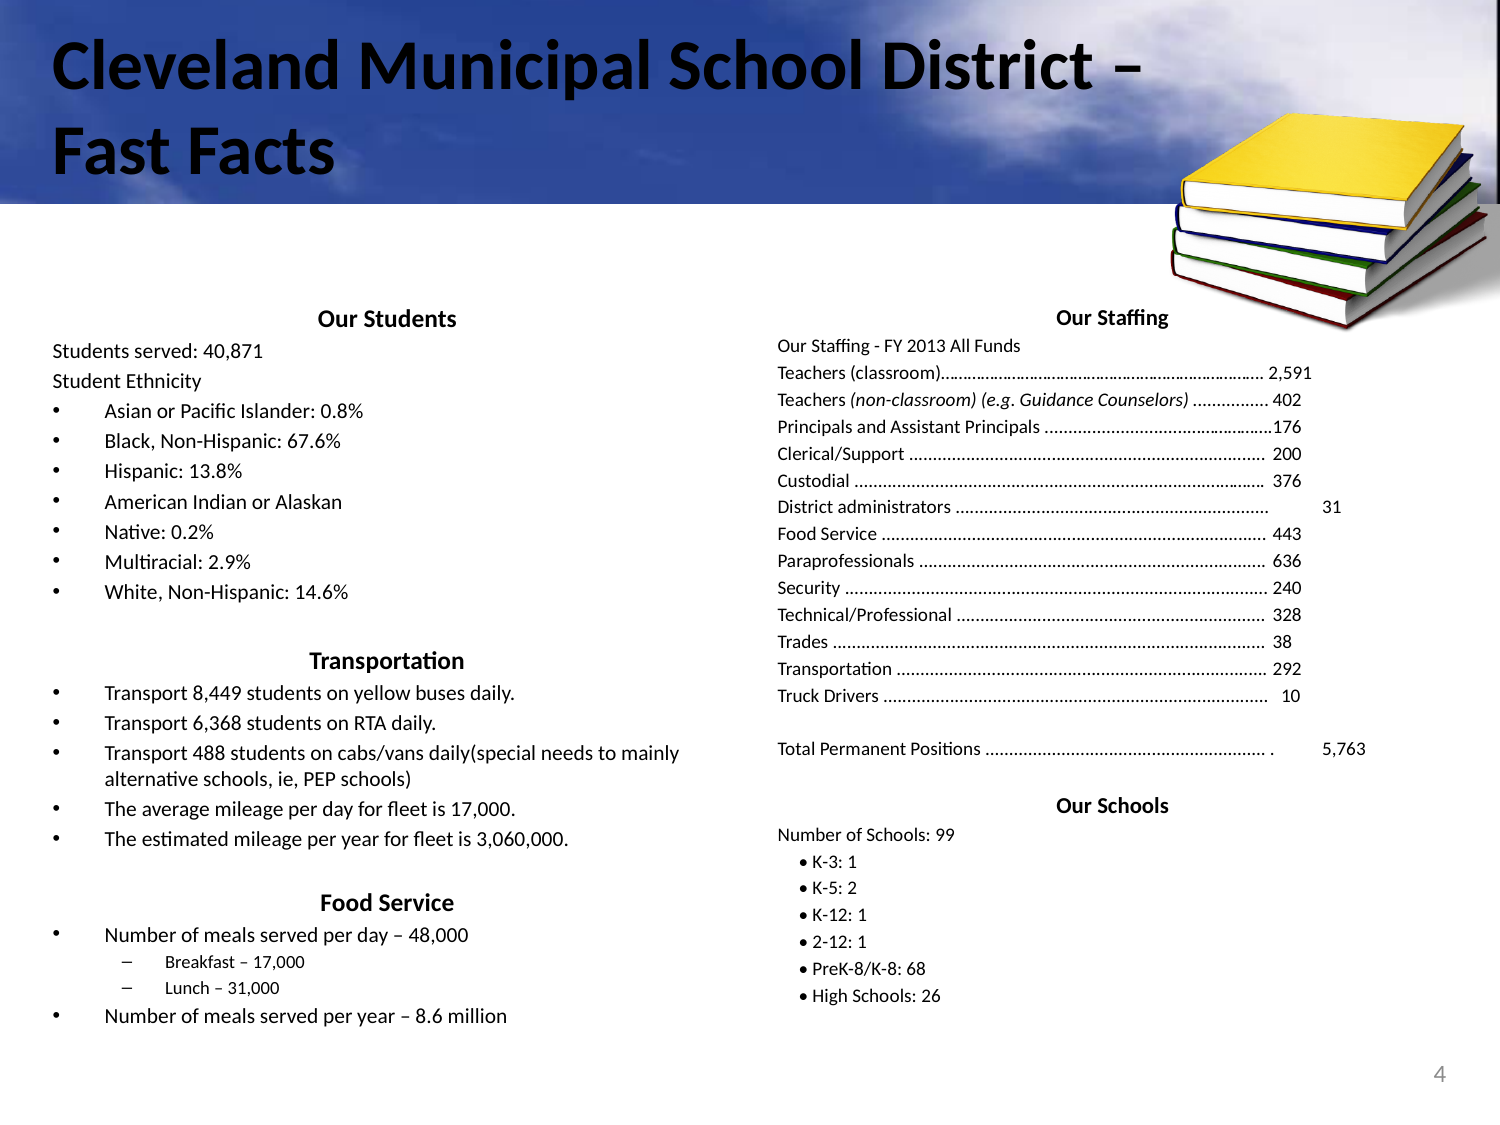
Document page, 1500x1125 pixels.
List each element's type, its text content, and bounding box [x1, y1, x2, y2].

list Our Staffing Our Staffing - FY 2013 All Funds Teachers (classroom)………………………………………………………………. 2,591 Teachers (non-classroom) (e.g. Guidance Counselors) ................ 402 Principals and Assistant Principals .................................……………. 176 Clerical/Support ........................................................................... 200 Custodial .............................................................................………. 376 District administrators .................................................................. 31 Food Service ................................................................................. 443 Paraprofessionals ......................................................................... 636 Security ......................................................................................... 240 Technical/Professional ................................................................. 328 Trades ........................................................................................... 38 Transportation .............................................................................. 292 Truck Drivers ................................................................................. 10 Total Permanent Positions ........................................................... . 5,763 Our Schools Number of Schools: 99 • K-3: 1 • K-5: 2 • K-12: 1 • 2-12: 1 • PreK-8/K-8: 68 • High Schools: 26 [762, 295, 1463, 1038]
slide_number 4 [1111, 1042, 1462, 1103]
title Cleveland Municipal School District – Fast Facts [37, 9, 1188, 198]
picture [0, 0, 1500, 342]
list Our Students Students served: 40,871 Student Ethnicity Asian or Pacific Islander: 0.8% Black, Non-Hispanic: 67.6% Hispanic: 13.8% American Indian or Alaskan Native: 0.2% Multiracial: 2.9% White, Non-Hispanic: 14.6% Transportation Transport 8,449 students on yellow buses daily. Transport 6,368 students on RTA daily. Transport 488 students on cabs/vans daily(special needs to mainly alternative schools, ie, PEP schools) The average mileage per day for fleet is 17,000. The estimated mileage per year for fleet is 3,060,000. Food Service Number of meals served per day – 48,000 Breakfast – 17,000 Lunch – 31,000 Number of meals served per year – 8.6 million [37, 295, 738, 1038]
